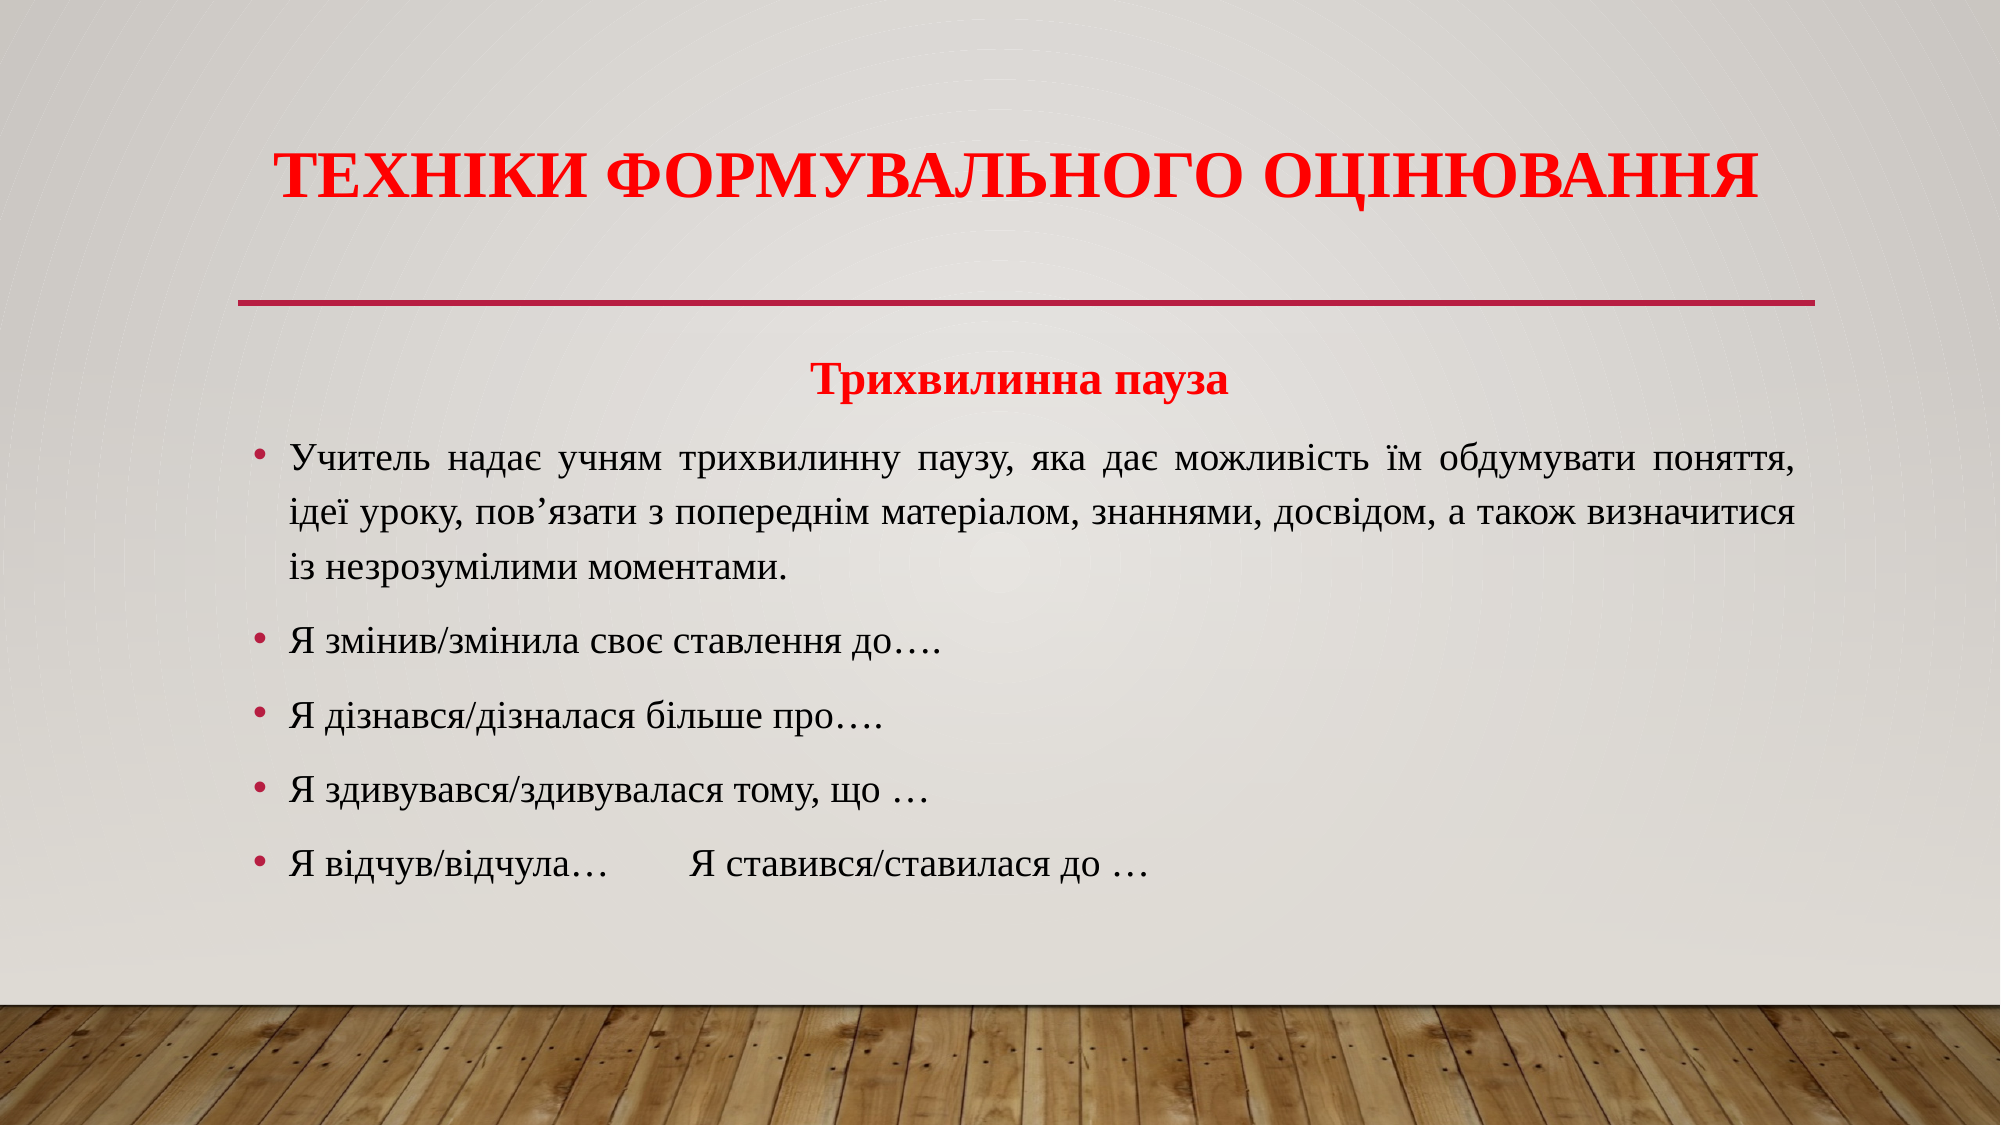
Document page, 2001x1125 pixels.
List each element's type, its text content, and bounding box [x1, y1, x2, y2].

picture [0, 1005, 2000, 1125]
title Техніки формувального оцінювання [238, 131, 1814, 305]
list Трихвилинна пауза Учитель надає учням трихвилинну паузу, яка дає можливість їм обдумувати поняття, ідеї уроку, пов’язати з попереднім матеріалом, знаннями, досвідом, а також визначитися із незрозумілими моментами. Я змінив/змінила своє ставлення до…. Я дізнався/дізналася більше про…. Я здивувався/здивувалася тому, що … Я відчув/відчула… Я ставився/ставилася до … [238, 330, 1814, 897]
